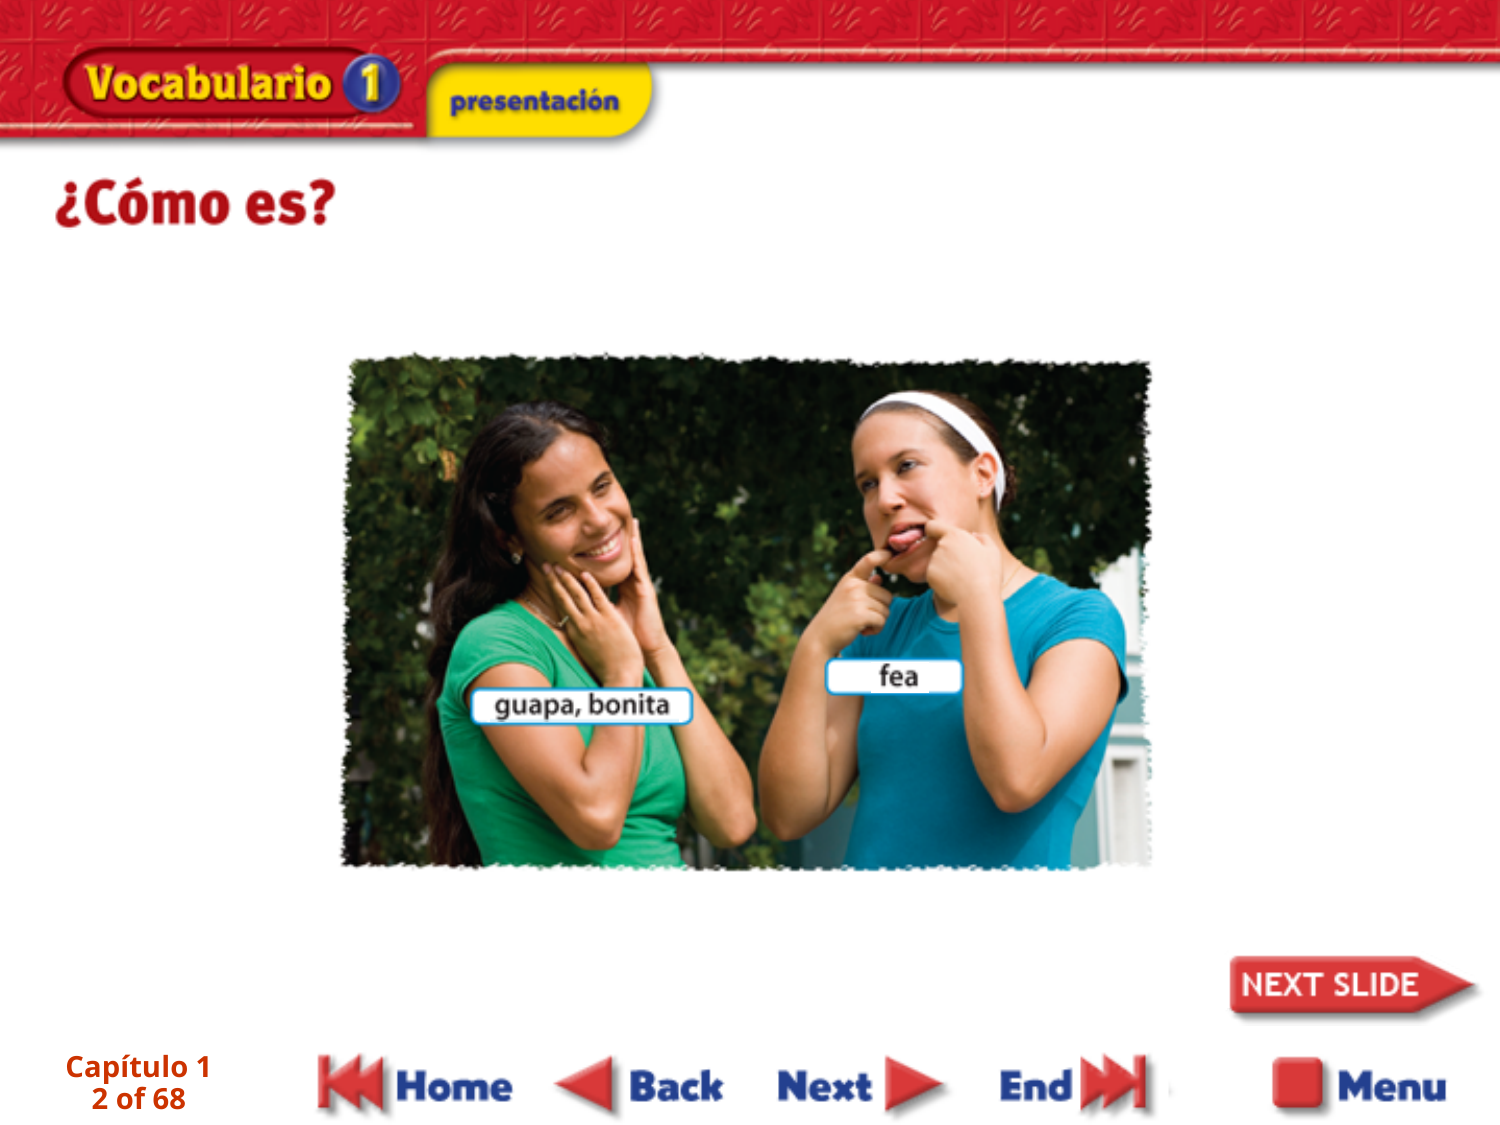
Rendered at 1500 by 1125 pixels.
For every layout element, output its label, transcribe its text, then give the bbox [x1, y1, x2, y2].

picture [328, 345, 1171, 884]
picture [1224, 950, 1488, 1027]
picture [304, 1045, 521, 1125]
picture [1250, 1045, 1467, 1125]
picture [750, 1045, 967, 1125]
picture [531, 1045, 748, 1125]
picture [49, 174, 344, 230]
picture [970, 1045, 1188, 1125]
text_box Capítulo 1 2 of 68 [57, 1040, 221, 1124]
picture [0, 0, 1500, 163]
